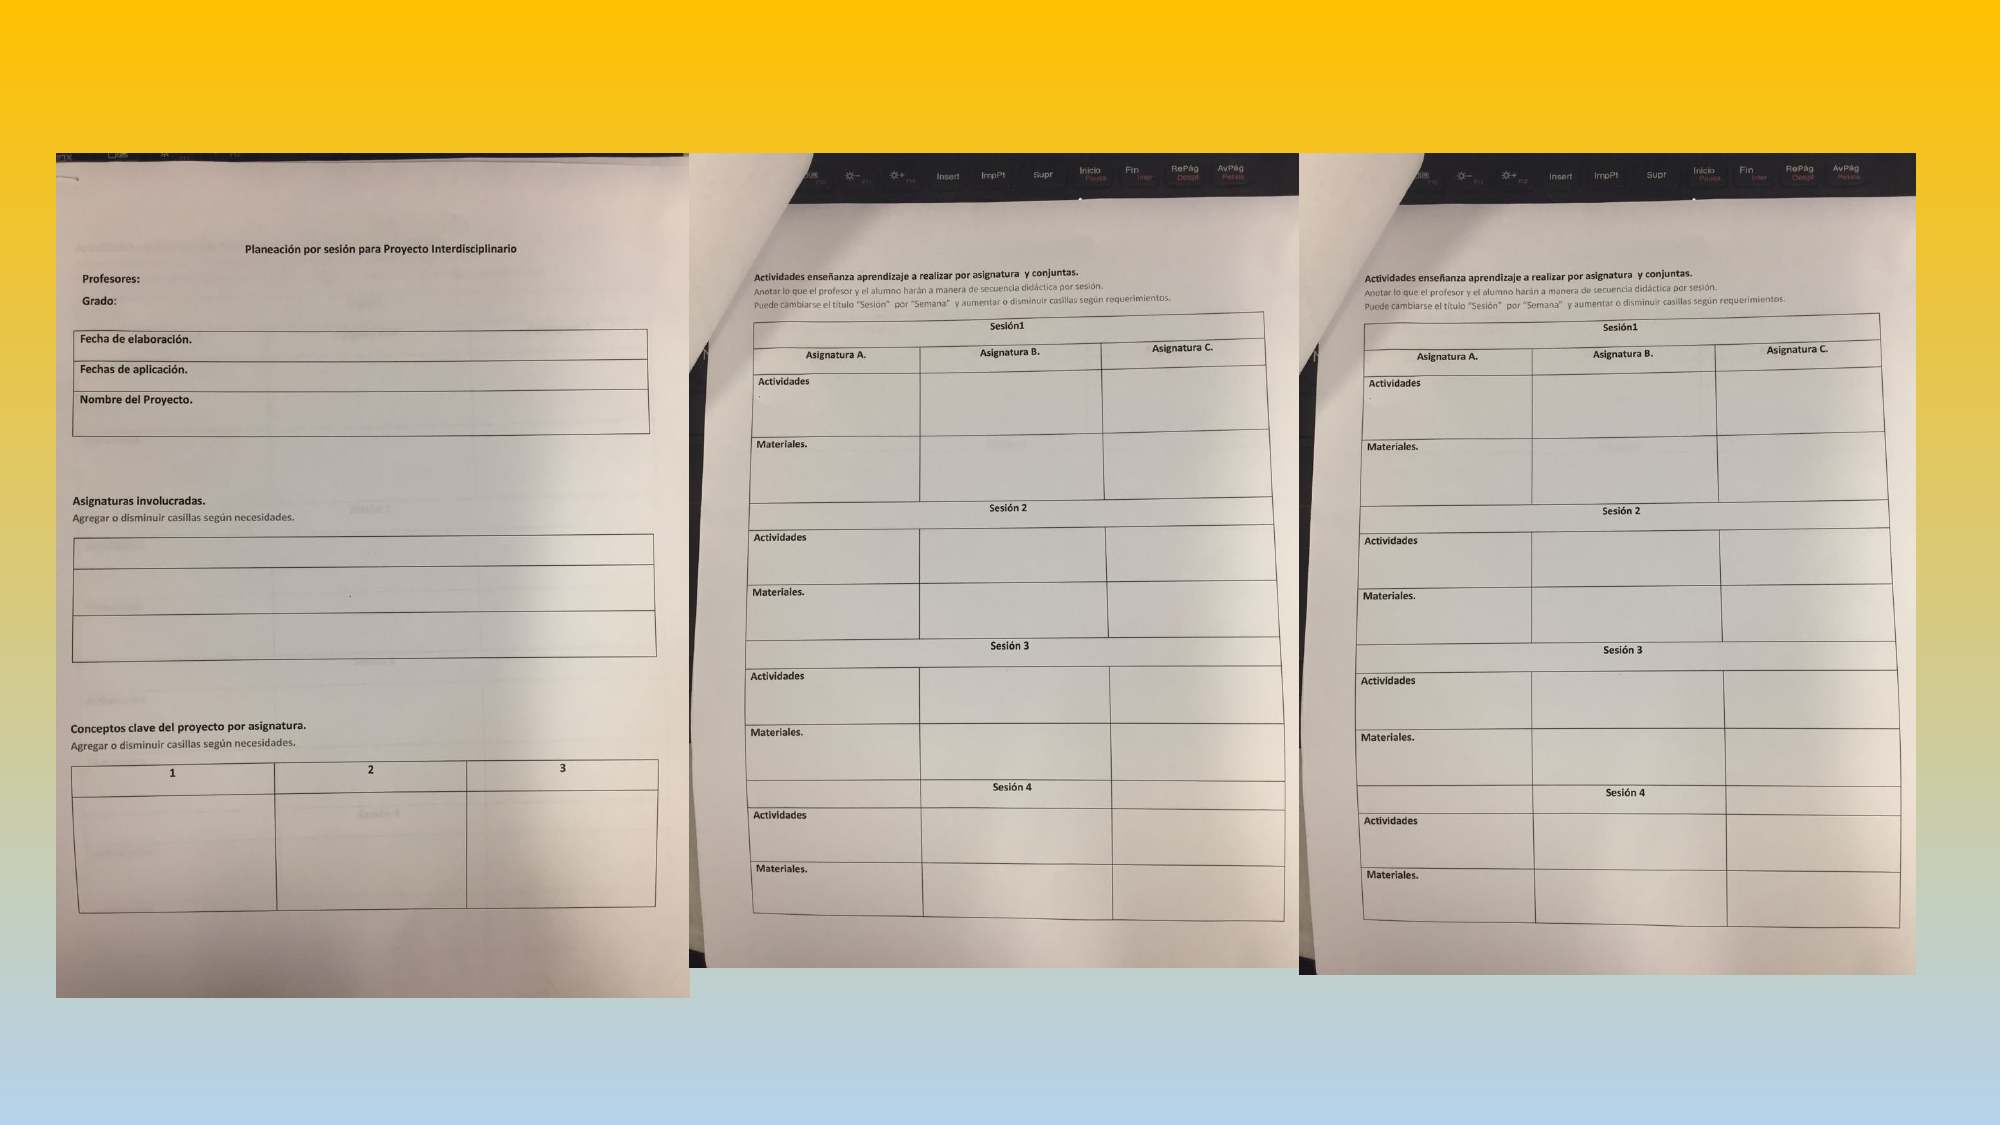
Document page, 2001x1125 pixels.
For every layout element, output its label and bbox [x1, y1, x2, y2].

picture [56, 153, 1916, 998]
